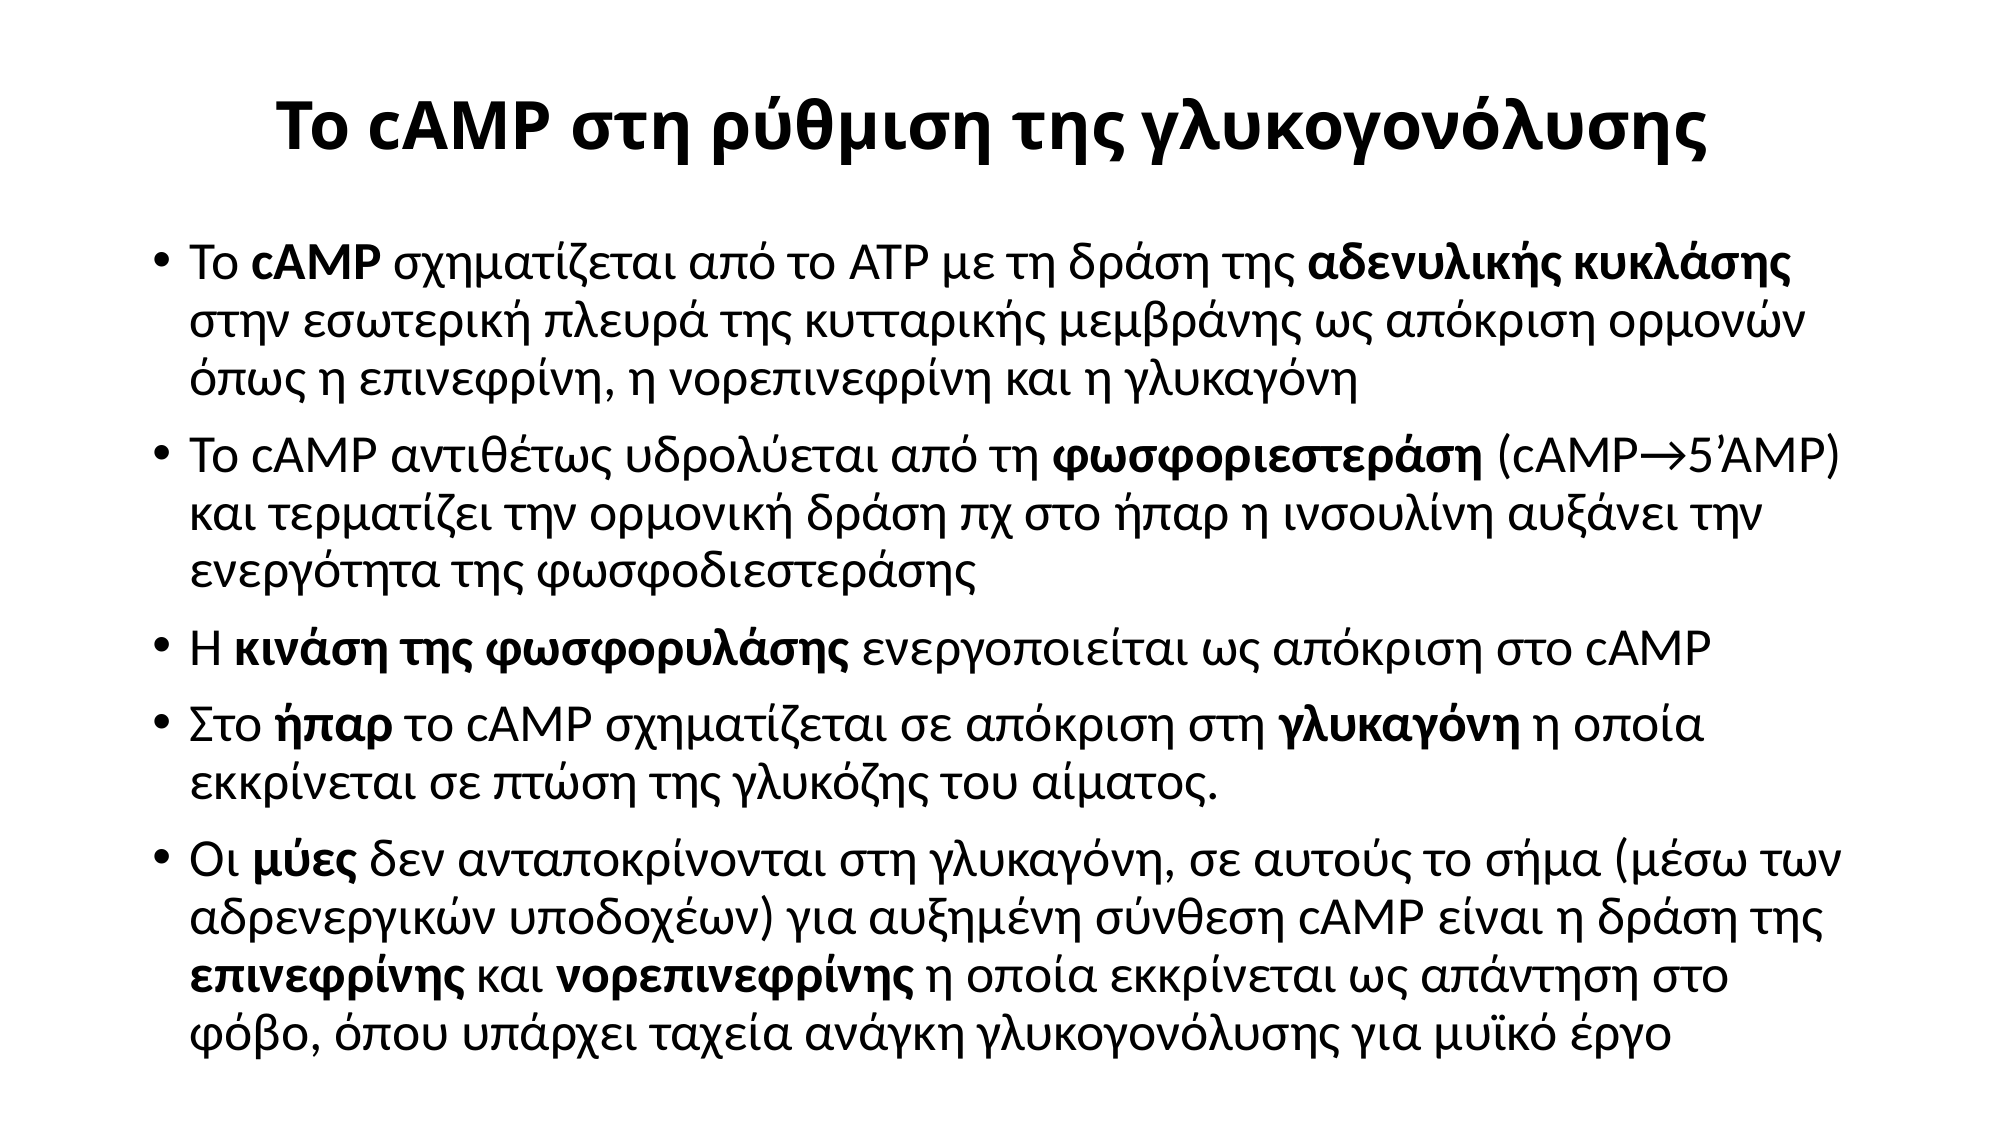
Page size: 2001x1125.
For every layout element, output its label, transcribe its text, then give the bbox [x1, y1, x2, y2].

list Το cAMP σχηματίζεται από το ΑΤΡ με τη δράση της αδενυλικής κυκλάσης στην εσωτερική πλευρά της κυτταρικής μεμβράνης ως απόκριση ορμονών όπως η επινεφρίνη, η νορεπινεφρίνη και η γλυκαγόνη Το cAMP αντιθέτως υδρολύεται από τη φωσφοριεστεράση (cAMP→5’AMP) και τερματίζει την ορμονική δράση πχ στο ήπαρ η ινσουλίνη αυξάνει την ενεργότητα της φωσφοδιεστεράσης Η κινάση της φωσφορυλάσης ενεργοποιείται ως απόκριση στο cAMP Στο ήπαρ το cAMP σχηματίζεται σε απόκριση στη γλυκαγόνη η οποία εκκρίνεται σε πτώση της γλυκόζης του αίματος. Οι μύες δεν ανταποκρίνονται στη γλυκαγόνη, σε αυτούς το σήμα (μέσω των αδρενεργικών υποδοχέων) για αυξημένη σύνθεση cAMP είναι η δράση της επινεφρίνης και νορεπινεφρίνης η οποία εκκρίνεται ως απάντηση στο φόβο, όπου υπάρχει ταχεία ανάγκη γλυκογονόλυσης για μυϊκό έργο [137, 226, 1863, 1085]
title Το cAMP στη ρύθμιση της γλυκογονόλυσης [137, 59, 1863, 196]
